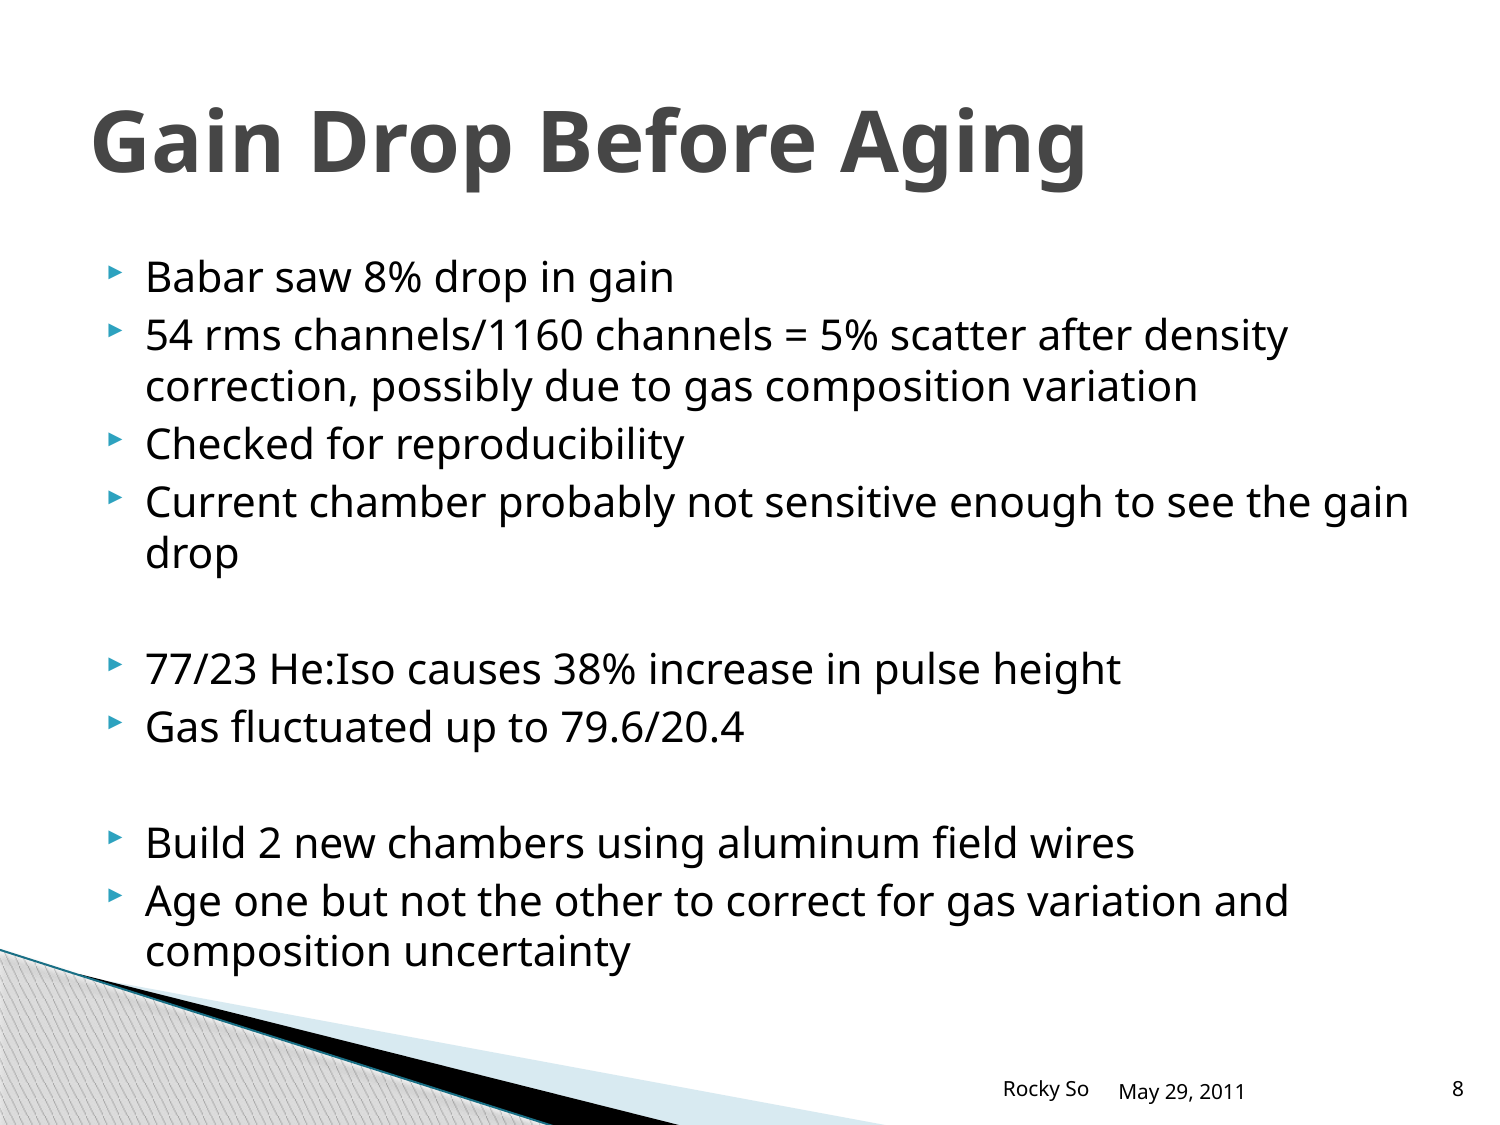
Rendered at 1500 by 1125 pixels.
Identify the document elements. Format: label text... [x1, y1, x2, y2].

slide_number 8 [1418, 1051, 1479, 1112]
list Babar saw 8% drop in gain 54 rms channels/1160 channels = 5% scatter after density correction, possibly due to gas composition variation Checked for reproducibility Current chamber probably not sensitive enough to see the gain drop 77/23 He:Iso causes 38% increase in pulse height Gas fluctuated up to 79.6/20.4 Build 2 new chambers using aluminum field wires Age one but not the other to correct for gas variation and composition uncertainty [75, 243, 1425, 986]
footer Rocky So [718, 1051, 1105, 1112]
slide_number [1105, 1051, 1418, 1112]
title Gain Drop Before Aging [75, 45, 1425, 233]
